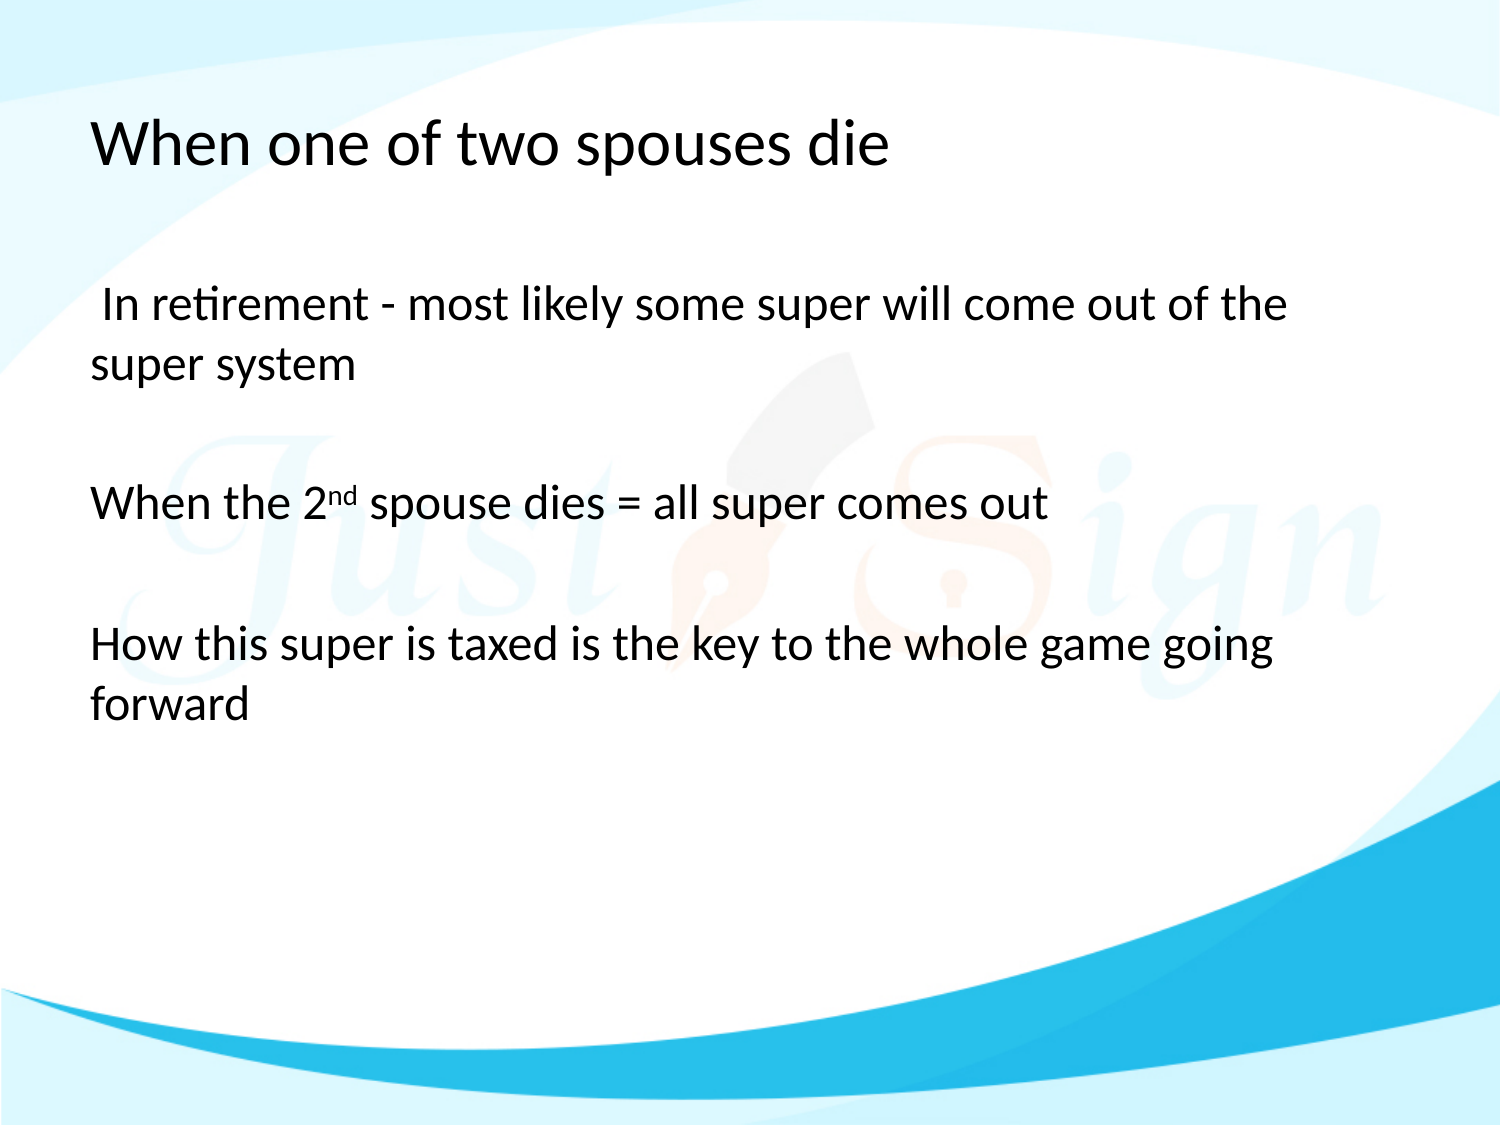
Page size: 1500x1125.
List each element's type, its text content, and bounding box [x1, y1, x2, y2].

list In retirement - most likely some super will come out of the super system When the 2nd spouse dies = all super comes out How this super is taxed is the key to the whole game going forward [75, 262, 1425, 1005]
title When one of two spouses die [75, 45, 1425, 233]
picture [0, 0, 1500, 1125]
